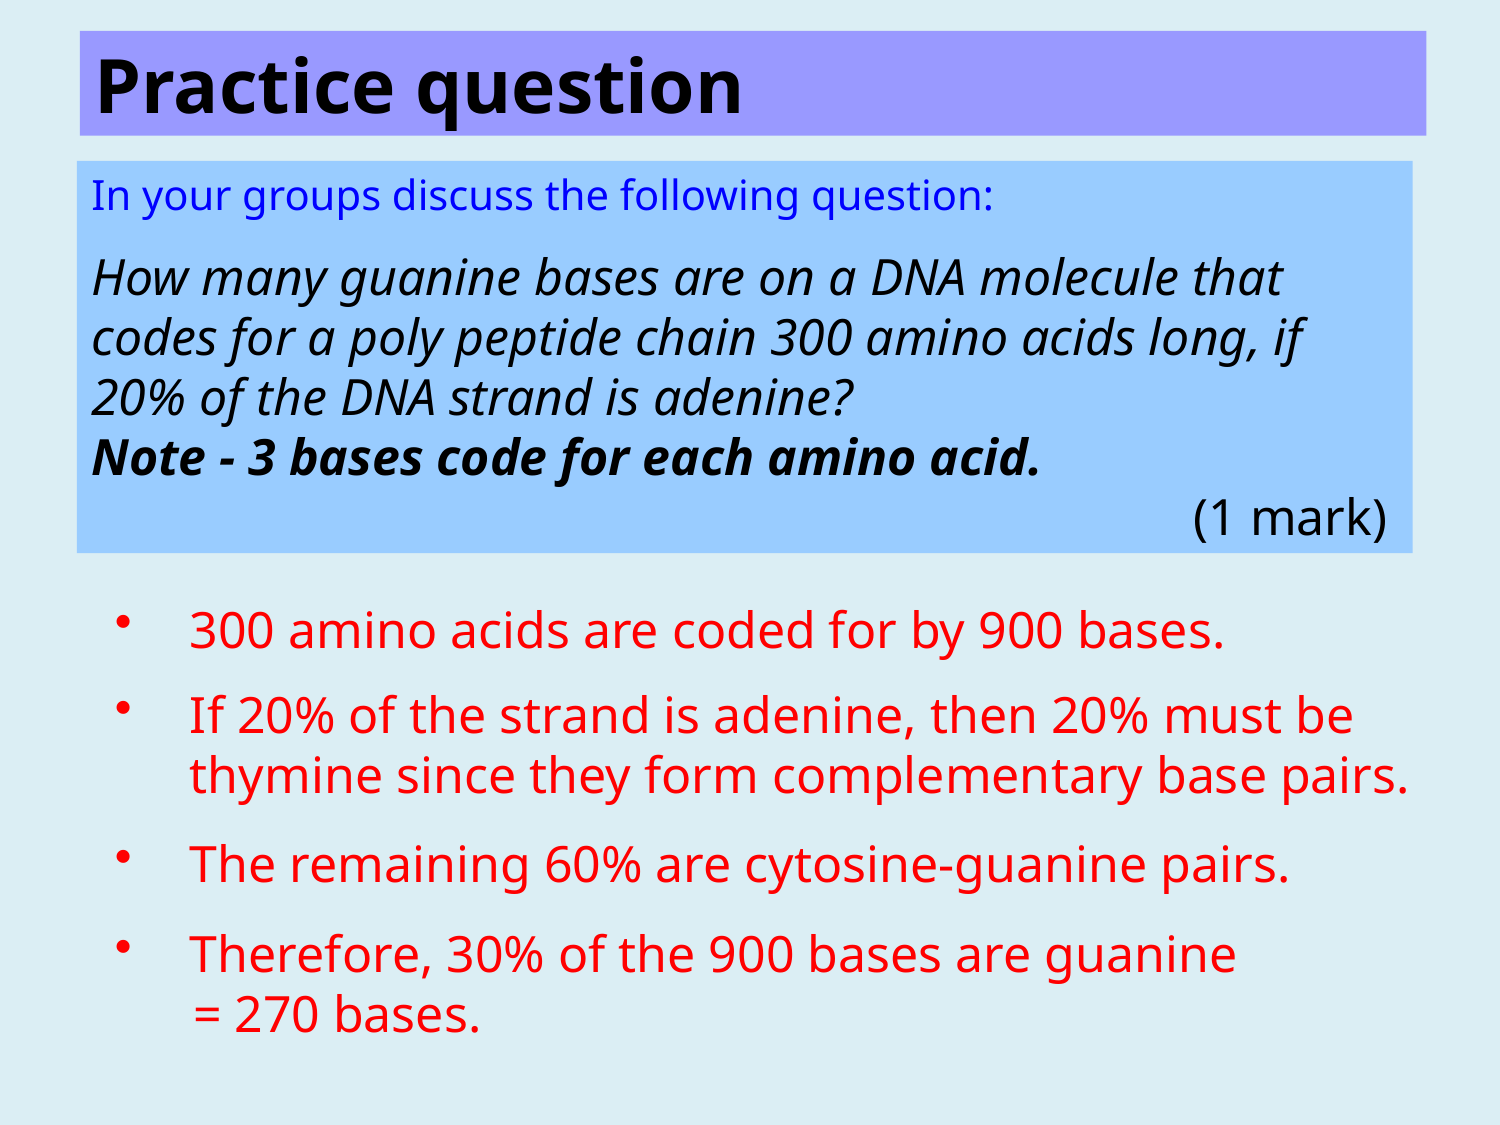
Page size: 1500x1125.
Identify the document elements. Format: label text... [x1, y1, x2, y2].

text_box Practice question [79, 30, 1427, 136]
text_box 300 amino acids are coded for by 900 bases. If 20% of the strand is adenine, then 20% must be thymine since they form complementary base pairs. The remaining 60% are cytosine-guanine pairs. Therefore, 30% of the 900 bases are guanine = 270 bases. [100, 590, 1448, 1051]
text_box In your groups discuss the following question: How many guanine bases are on a DNA molecule that codes for a poly peptide chain 300 amino acids long, if 20% of the DNA strand is adenine? Note - 3 bases code for each amino acid. (1 mark) [76, 160, 1413, 554]
